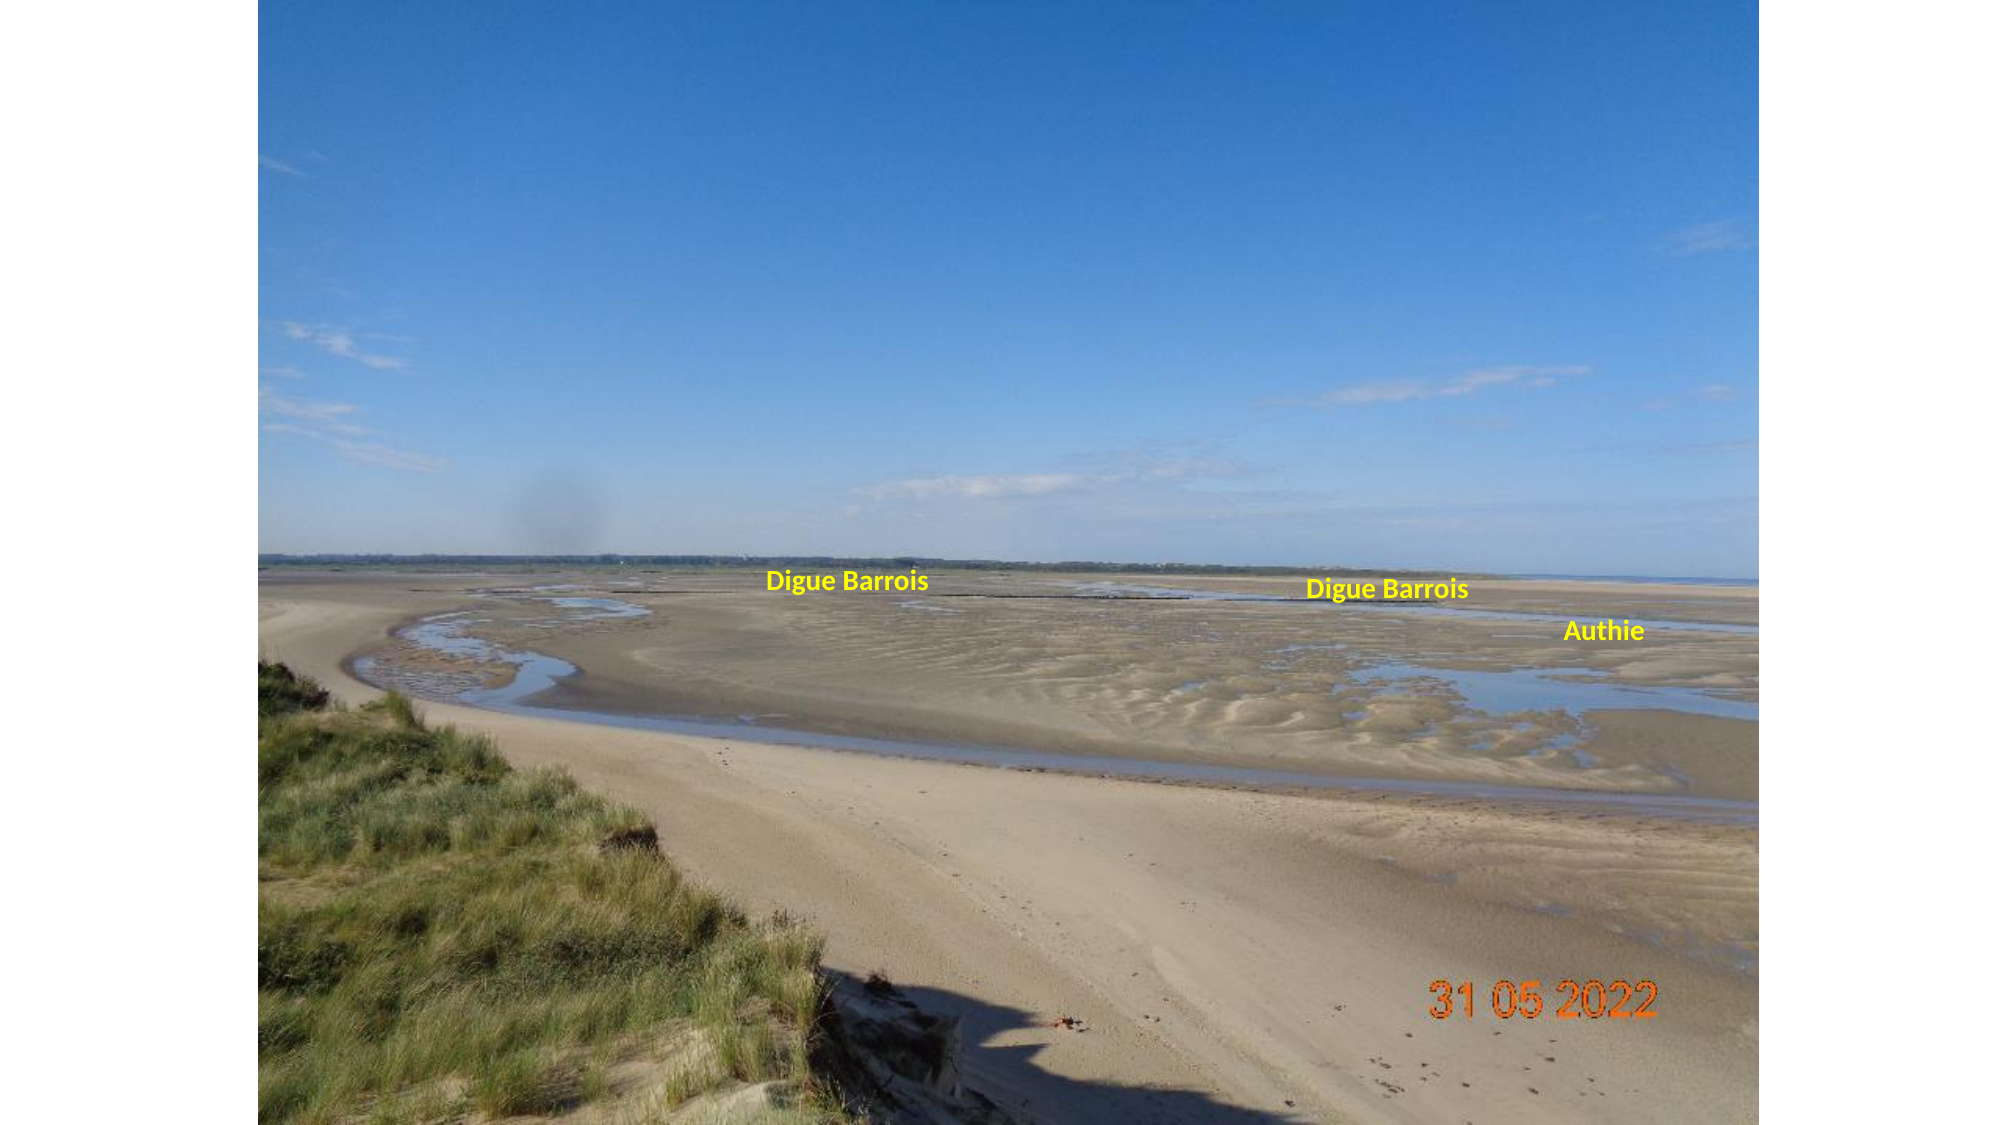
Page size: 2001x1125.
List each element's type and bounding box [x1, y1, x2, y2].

text_box [258, 0, 1759, 1125]
